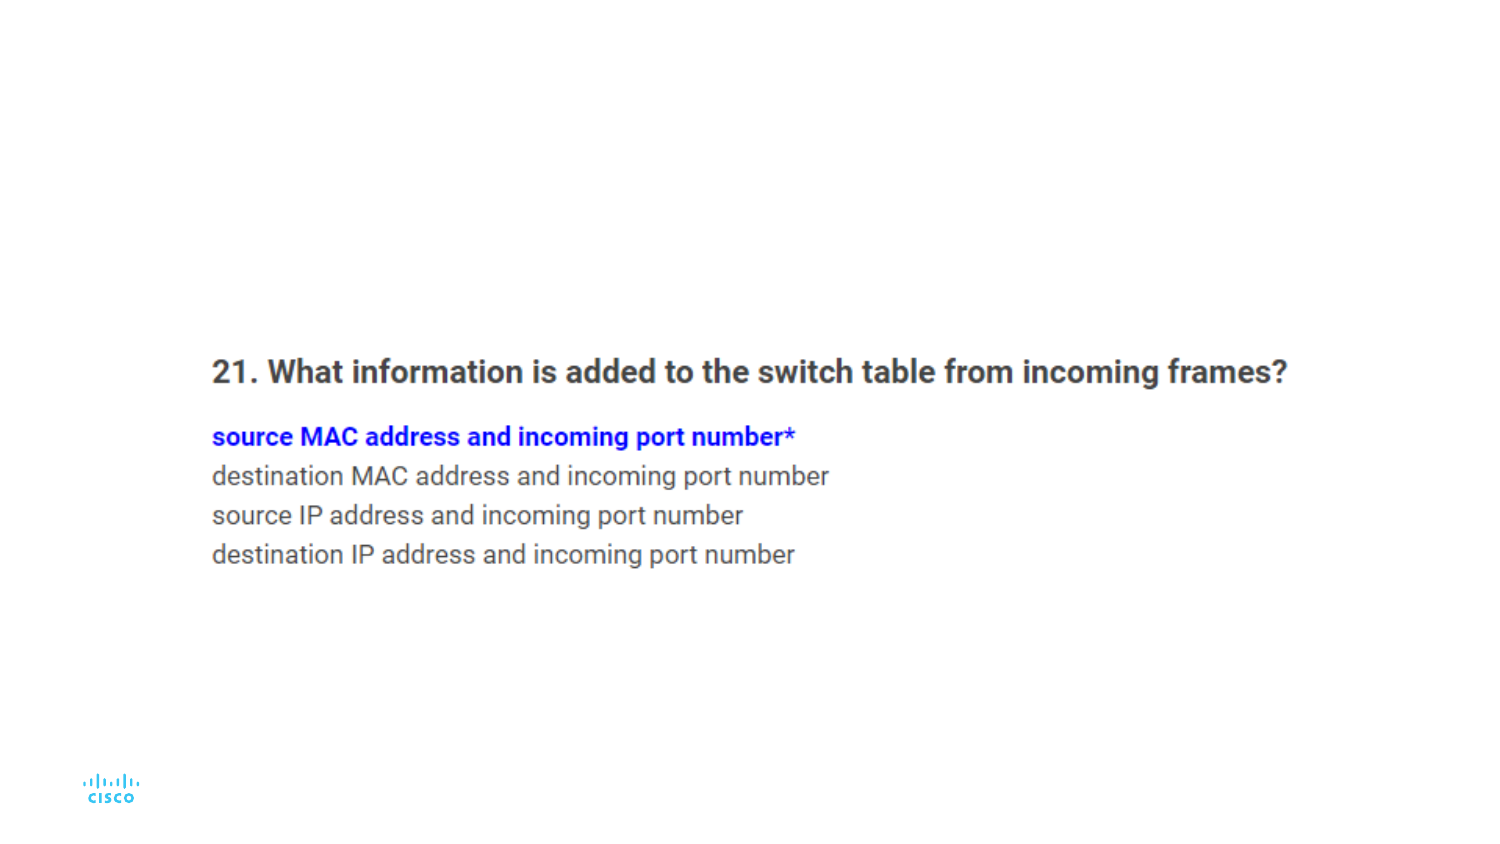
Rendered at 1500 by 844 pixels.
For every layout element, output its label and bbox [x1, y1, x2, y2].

list [191, 344, 1308, 600]
